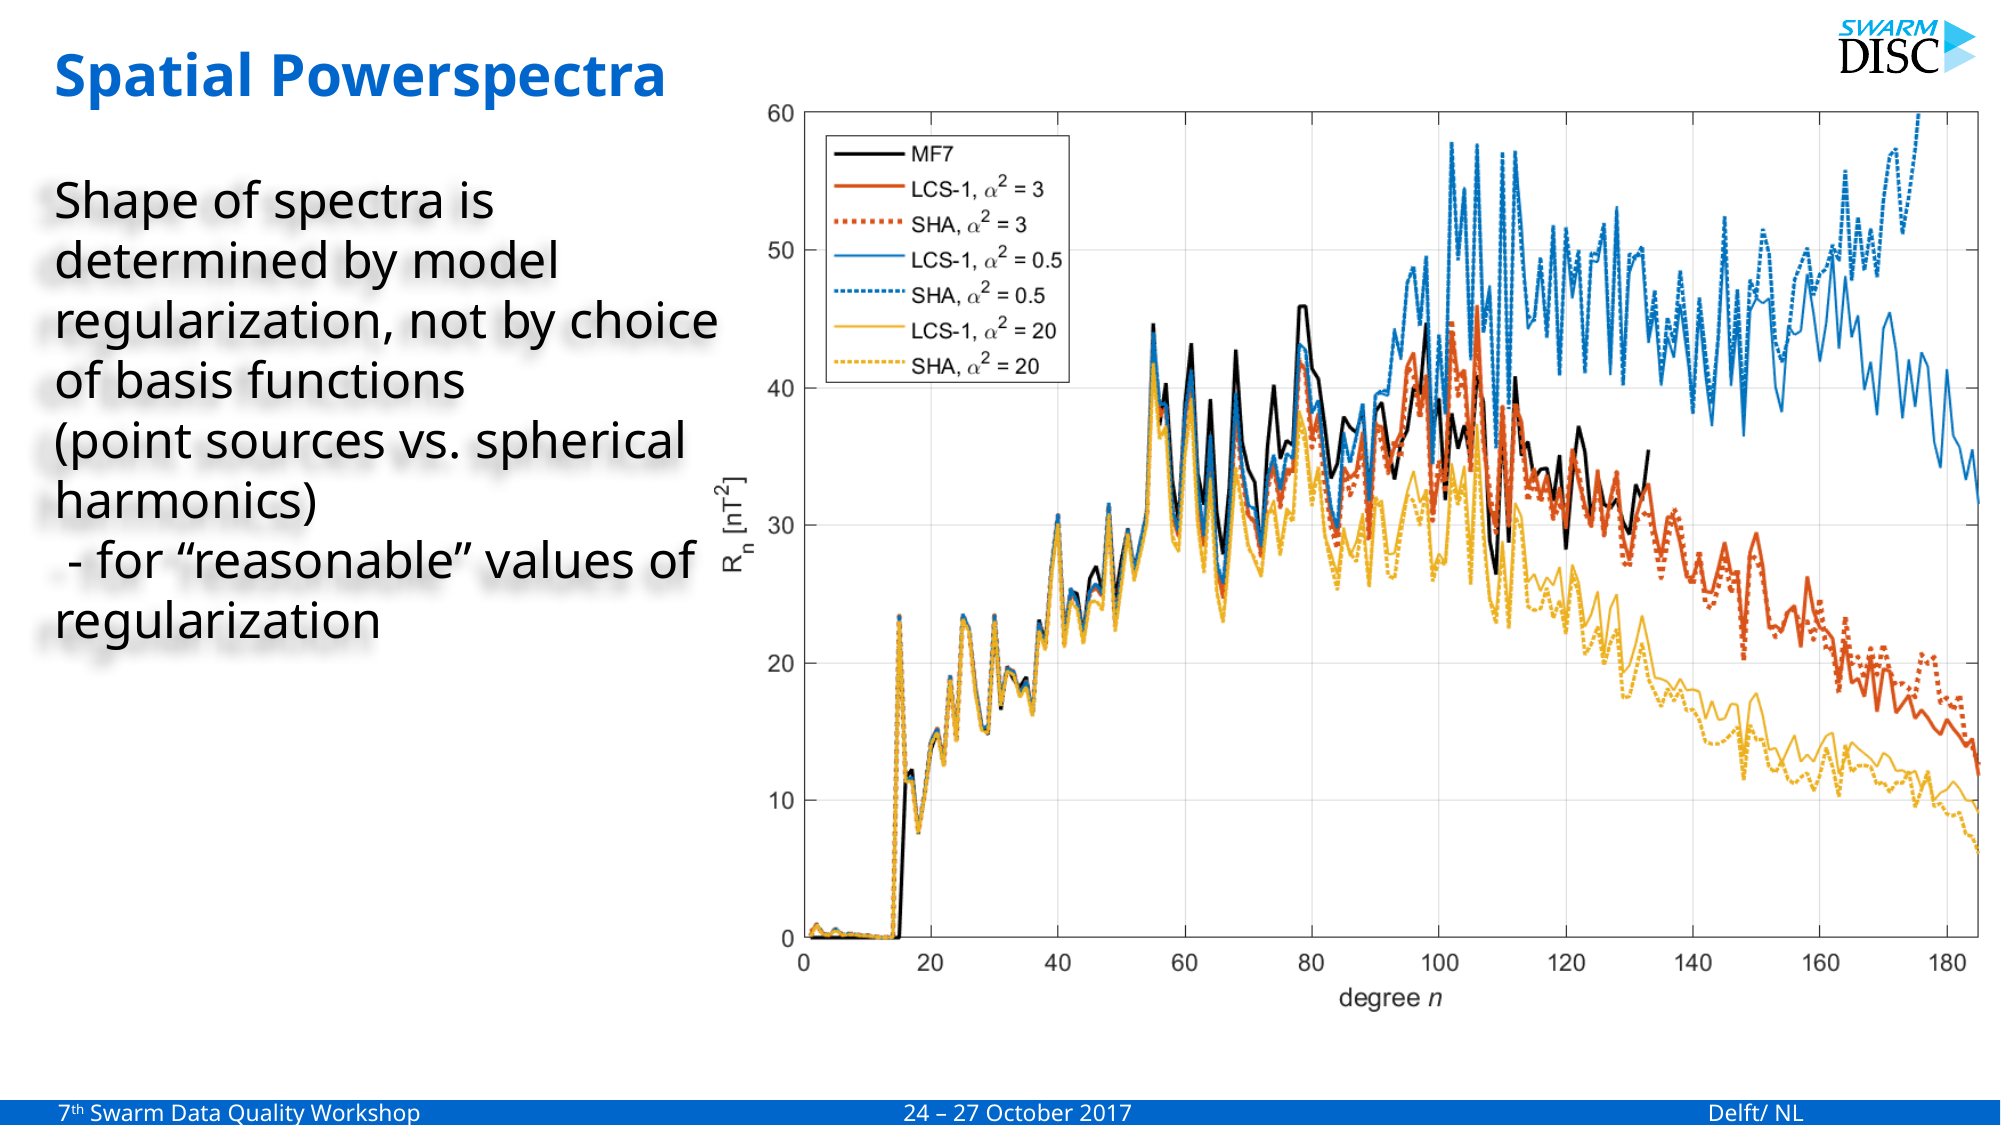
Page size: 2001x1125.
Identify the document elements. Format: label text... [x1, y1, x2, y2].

text_box Shape of spectra is determined by model regularization, not by choice of basis functions (point sources vs. spherical harmonics) - for “reasonable” values of regularization [39, 160, 707, 776]
picture [713, 101, 1981, 1012]
title Spatial Powerspectra [54, 30, 1946, 146]
